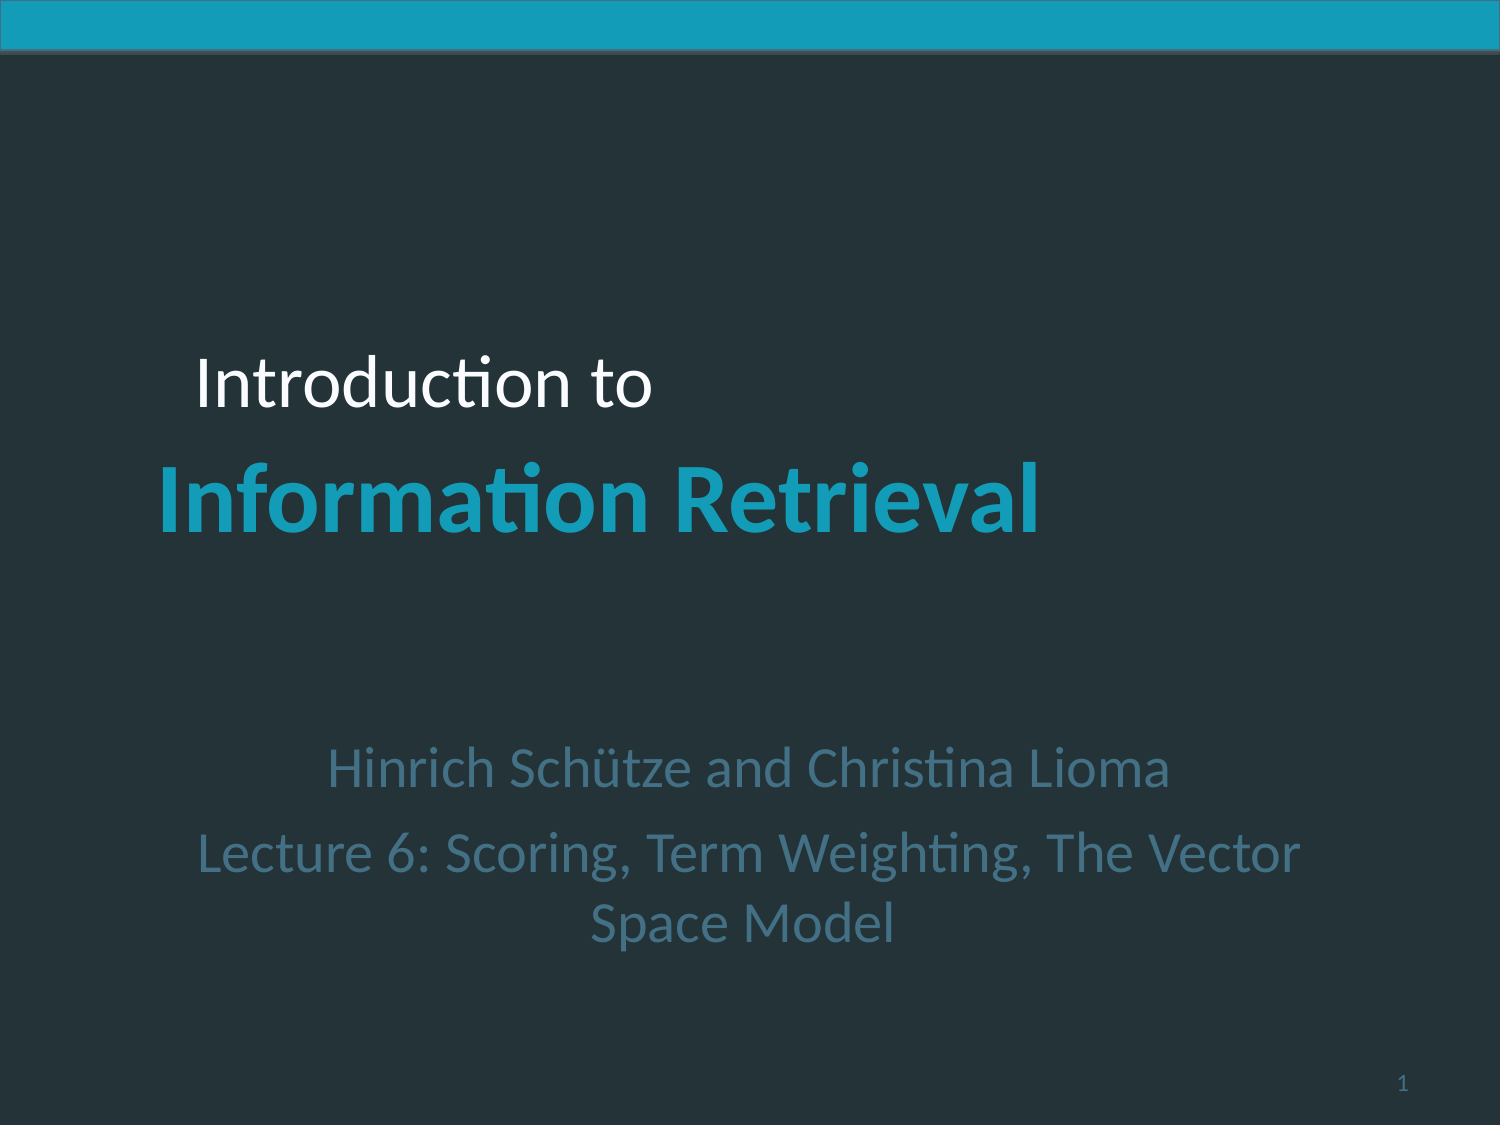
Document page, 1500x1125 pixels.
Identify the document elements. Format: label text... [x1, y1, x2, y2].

text_box Hinrich Schütze and Christina Lioma Lecture 6: Scoring, Term Weighting, The Vector Space Model [174, 637, 1325, 1025]
slide_number 1 [1074, 1058, 1425, 1105]
